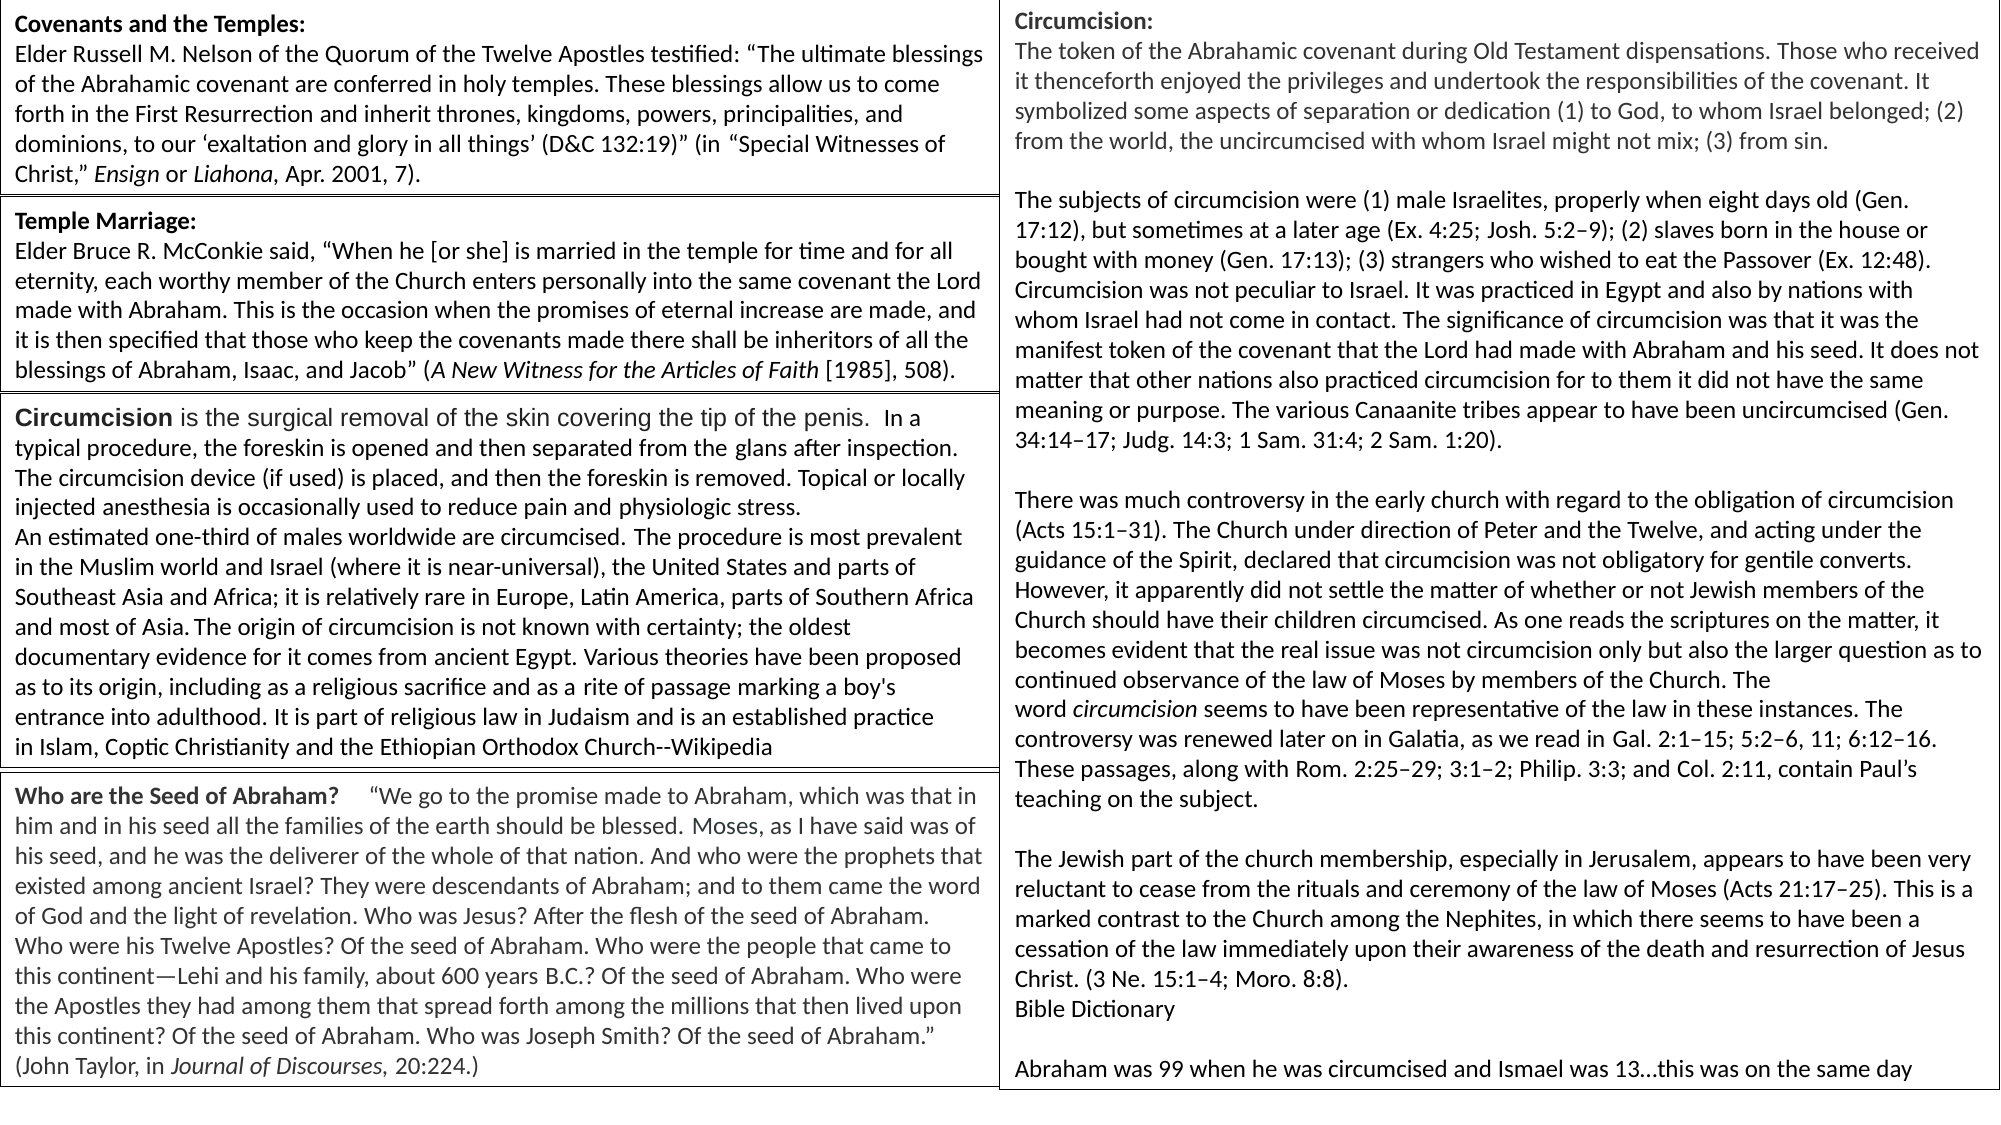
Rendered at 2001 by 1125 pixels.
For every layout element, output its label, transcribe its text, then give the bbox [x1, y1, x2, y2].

text_box Covenants and the Temples: Elder Russell M. Nelson of the Quorum of the Twelve Apostles testified: “The ultimate blessings of the Abrahamic covenant are conferred in holy temples. These blessings allow us to come forth in the First Resurrection and inherit thrones, kingdoms, powers, principalities, and dominions, to our ‘exaltation and glory in all things’ (D&C 132:19)” (in “Special Witnesses of Christ,” Ensign or Liahona, Apr. 2001, 7). [0, 0, 999, 195]
text_box Circumcision is the surgical removal of the skin covering the tip of the penis. In a typical procedure, the foreskin is opened and then separated from the glans after inspection. The circumcision device (if used) is placed, and then the foreskin is removed. Topical or locally injected anesthesia is occasionally used to reduce pain and physiologic stress. An estimated one-third of males worldwide are circumcised. The procedure is most prevalent in the Muslim world and Israel (where it is near-universal), the United States and parts of Southeast Asia and Africa; it is relatively rare in Europe, Latin America, parts of Southern Africa and most of Asia. The origin of circumcision is not known with certainty; the oldest documentary evidence for it comes from ancient Egypt. Various theories have been proposed as to its origin, including as a religious sacrifice and as a rite of passage marking a boy's entrance into adulthood. It is part of religious law in Judaism and is an established practice in Islam, Coptic Christianity and the Ethiopian Orthodox Church--Wikipedia [0, 393, 1000, 768]
text_box Circumcision: The token of the Abrahamic covenant during Old Testament dispensations. Those who received it thenceforth enjoyed the privileges and undertook the responsibilities of the covenant. It symbolized some aspects of separation or dedication (1) to God, to whom Israel belonged; (2) from the world, the uncircumcised with whom Israel might not mix; (3) from sin. The subjects of circumcision were (1) male Israelites, properly when eight days old (Gen. 17:12), but sometimes at a later age (Ex. 4:25; Josh. 5:2–9); (2) slaves born in the house or bought with money (Gen. 17:13); (3) strangers who wished to eat the Passover (Ex. 12:48). Circumcision was not peculiar to Israel. It was practiced in Egypt and also by nations with whom Israel had not come in contact. The significance of circumcision was that it was the manifest token of the covenant that the Lord had made with Abraham and his seed. It does not matter that other nations also practiced circumcision for to them it did not have the same meaning or purpose. The various Canaanite tribes appear to have been uncircumcised (Gen. 34:14–17; Judg. 14:3; 1 Sam. 31:4; 2 Sam. 1:20). There was much controversy in the early church with regard to the obligation of circumcision (Acts 15:1–31). The Church under direction of Peter and the Twelve, and acting under the guidance of the Spirit, declared that circumcision was not obligatory for gentile converts. However, it apparently did not settle the matter of whether or not Jewish members of the Church should have their children circumcised. As one reads the scriptures on the matter, it becomes evident that the real issue was not circumcision only but also the larger question as to continued observance of the law of Moses by members of the Church. The word circumcision seems to have been representative of the law in these instances. The controversy was renewed later on in Galatia, as we read in Gal. 2:1–15; 5:2–6, 11; 6:12–16. These passages, along with Rom. 2:25–29; 3:1–2; Philip. 3:3; and Col. 2:11, contain Paul’s teaching on the subject. The Jewish part of the church membership, especially in Jerusalem, appears to have been very reluctant to cease from the rituals and ceremony of the law of Moses (Acts 21:17–25). This is a marked contrast to the Church among the Nephites, in which there seems to have been a cessation of the law immediately upon their awareness of the death and resurrection of Jesus Christ. (3 Ne. 15:1–4; Moro. 8:8). Bible Dictionary Abraham was 99 when he was circumcised and Ismael was 13…this was on the same day [999, 0, 2000, 1090]
text_box Temple Marriage: Elder Bruce R. McConkie said, “When he [or she] is married in the temple for time and for all eternity, each worthy member of the Church enters personally into the same covenant the Lord made with Abraham. This is the occasion when the promises of eternal increase are made, and it is then specified that those who keep the covenants made there shall be inheritors of all the blessings of Abraham, Isaac, and Jacob” (A New Witness for the Articles of Faith [1985], 508). [0, 196, 999, 392]
text_box Who are the Seed of Abraham? “We go to the promise made to Abraham, which was that in him and in his seed all the families of the earth should be blessed. Moses, as I have said was of his seed, and he was the deliverer of the whole of that nation. And who were the prophets that existed among ancient Israel? They were descendants of Abraham; and to them came the word of God and the light of revelation. Who was Jesus? After the flesh of the seed of Abraham. Who were his Twelve Apostles? Of the seed of Abraham. Who were the people that came to this continent—Lehi and his family, about 600 years B.C.? Of the seed of Abraham. Who were the Apostles they had among them that spread forth among the millions that then lived upon this continent? Of the seed of Abraham. Who was Joseph Smith? Of the seed of Abraham.” (John Taylor, in Journal of Discourses, 20:224.) [0, 772, 1000, 1087]
